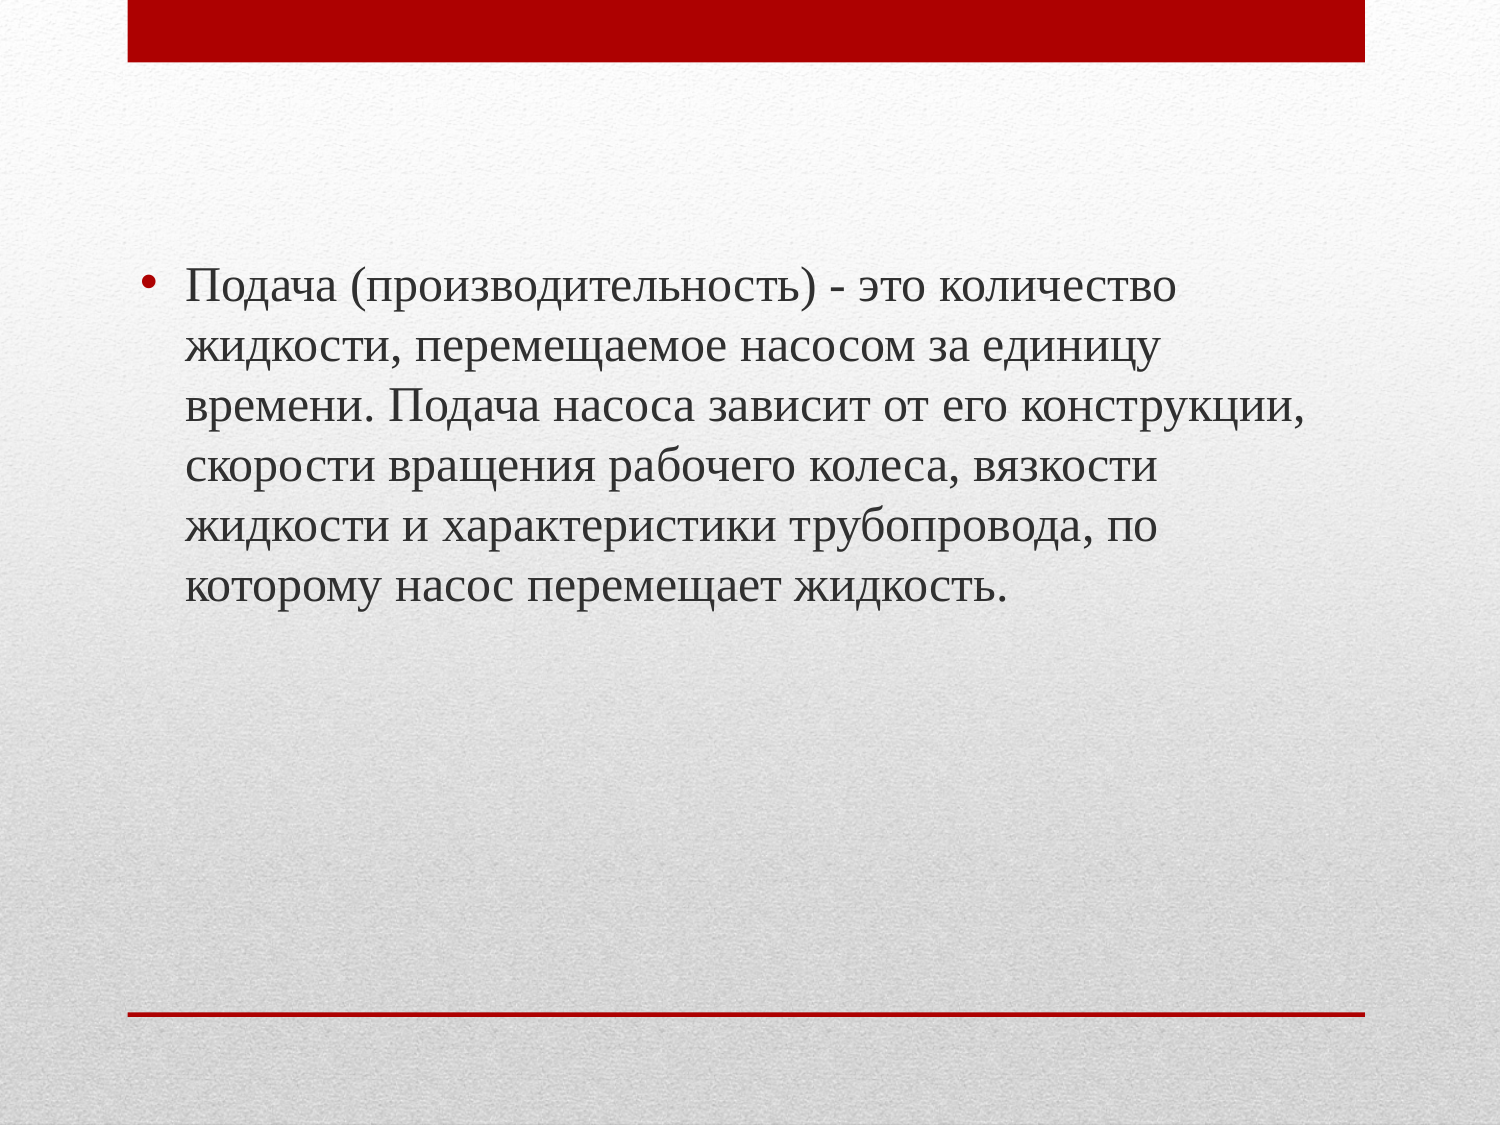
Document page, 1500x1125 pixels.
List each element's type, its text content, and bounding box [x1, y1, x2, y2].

list Подача (производительность) - это количество жидкости, перемещаемое насосом за единицу времени. Подача насоса зависит от его конструкции, скорости вращения рабочего колеса, вязкости жидкости и характеристики трубопровода, по которому насос перемещает жидкость. [125, 112, 1363, 750]
